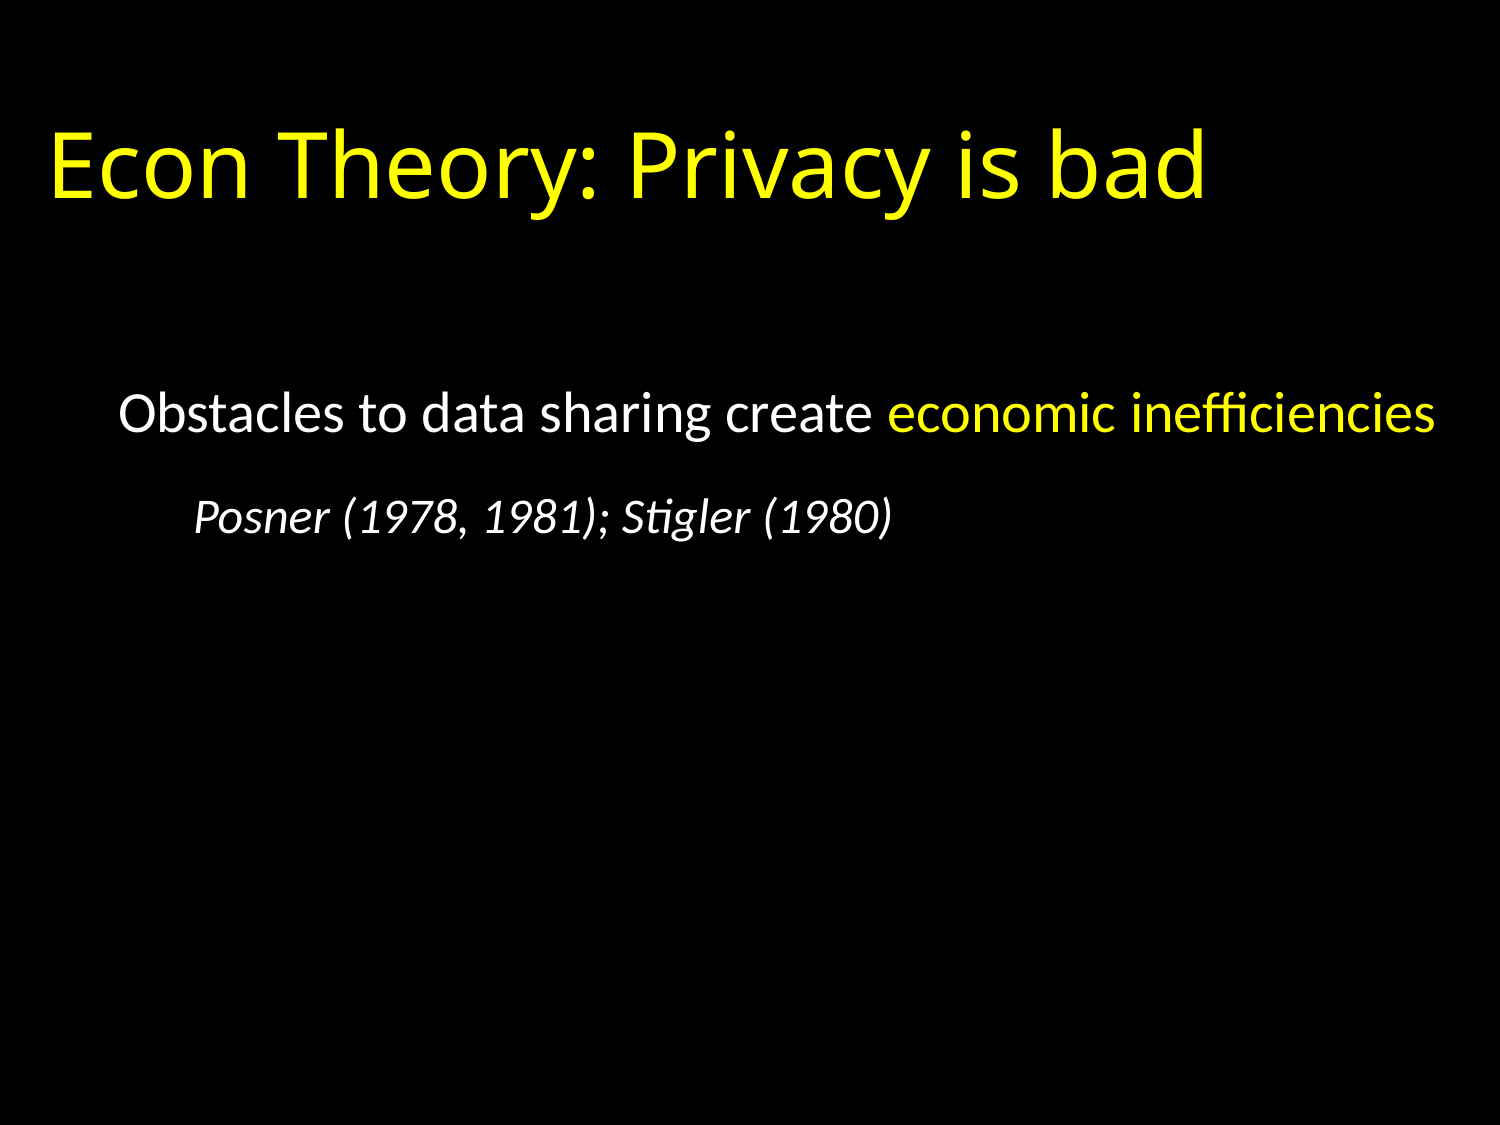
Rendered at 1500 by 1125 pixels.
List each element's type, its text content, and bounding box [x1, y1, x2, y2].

list Obstacles to data sharing create economic inefficiencies Posner (1978, 1981); Stigler (1980) [103, 331, 1471, 1014]
title Econ Theory: Privacy is bad [31, 59, 1476, 278]
